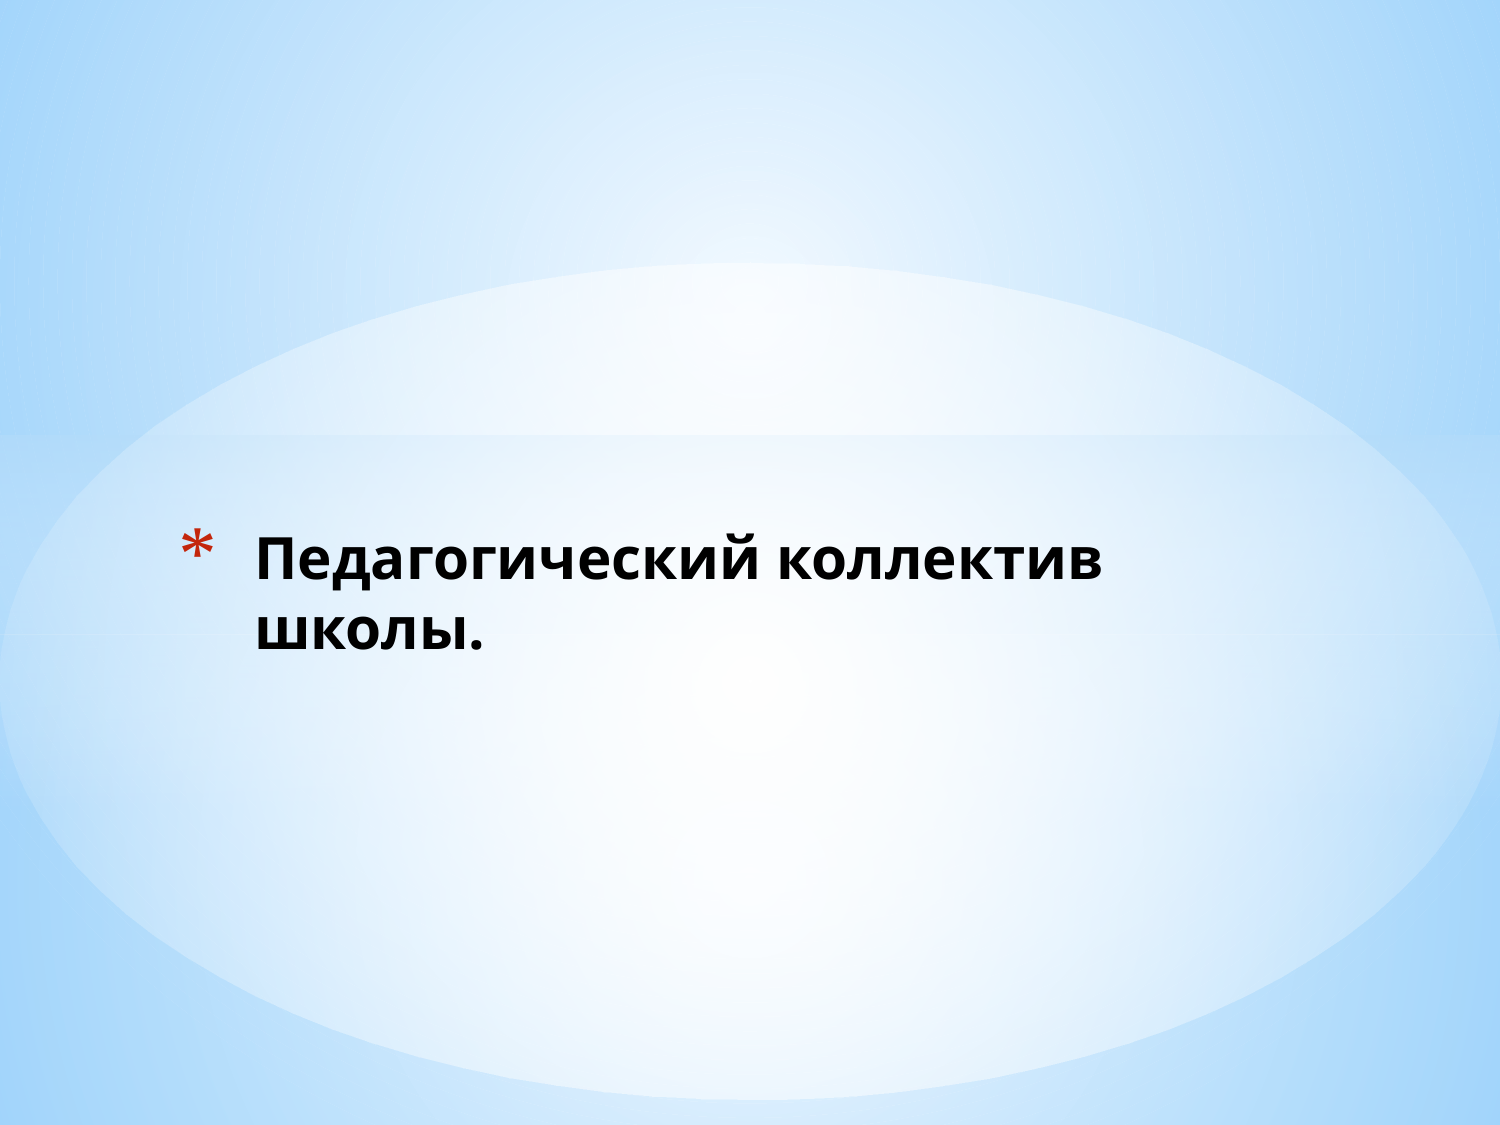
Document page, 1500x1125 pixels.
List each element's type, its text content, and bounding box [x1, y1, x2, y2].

title Педагогический коллектив школы. [134, 513, 1312, 808]
